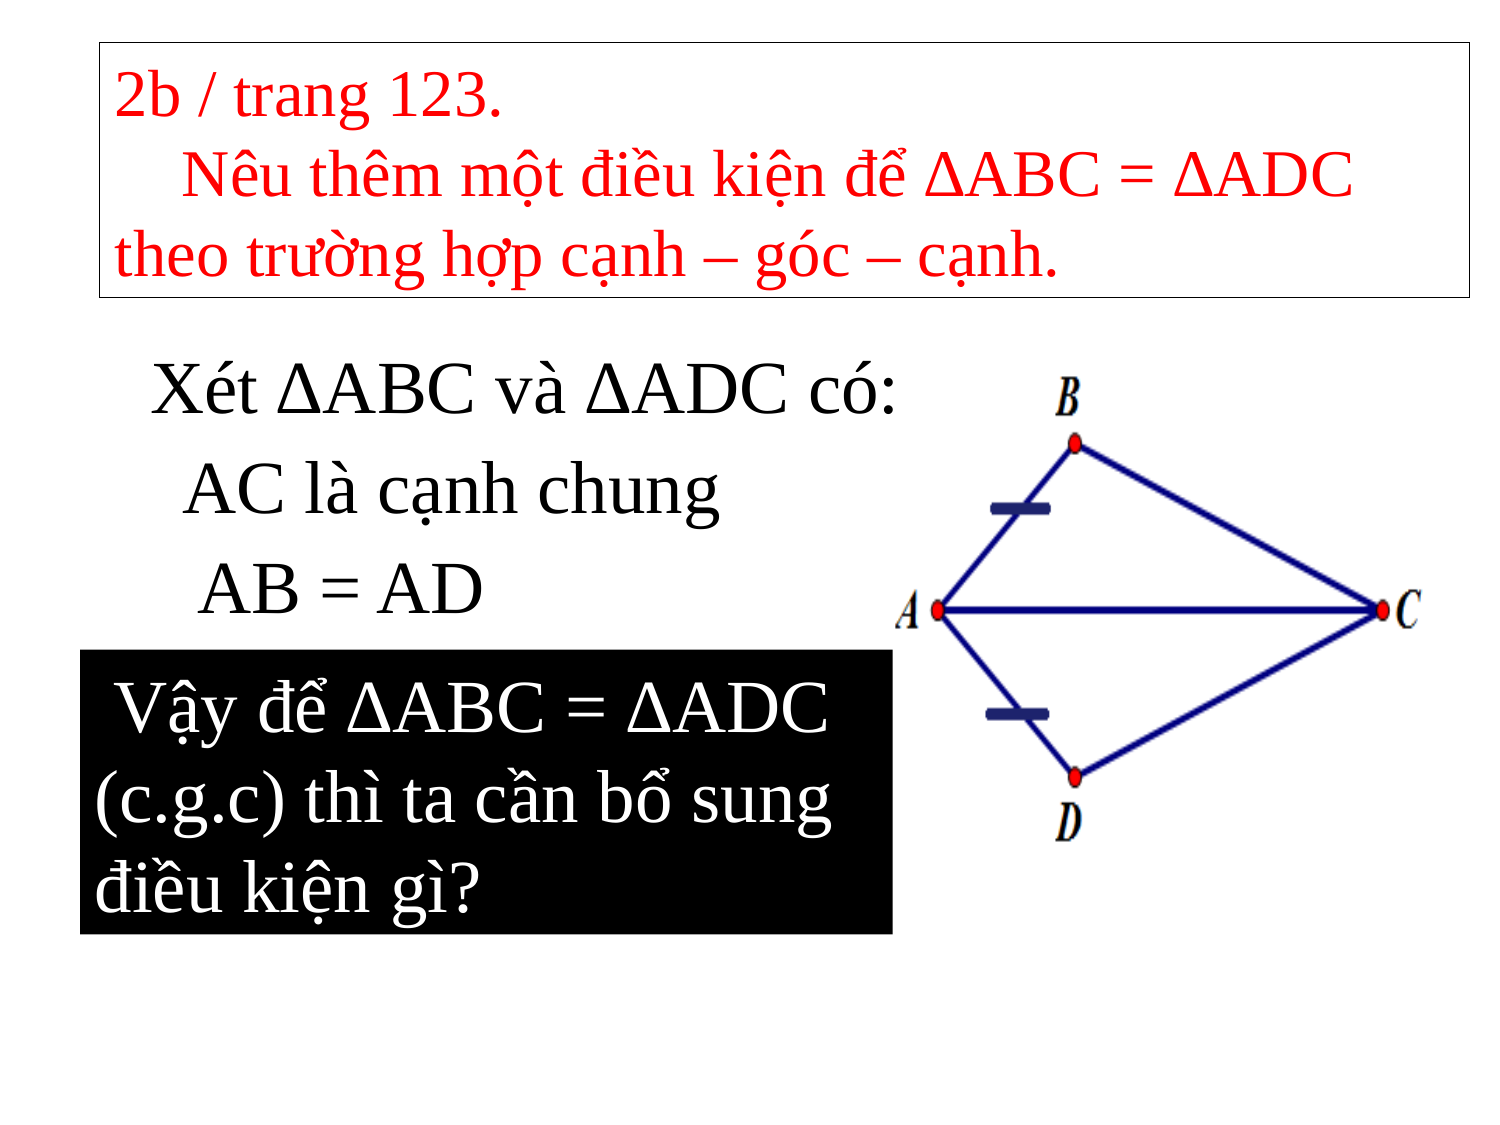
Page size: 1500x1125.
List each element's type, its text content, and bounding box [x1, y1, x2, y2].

text_box Vậy để ∆ABC = ∆ADC (c.g.c) thì ta cần bổ sung điều kiện gì? [80, 649, 893, 935]
text_box AC là cạnh chung [148, 431, 737, 537]
text_box 2b / trang 123. Nêu thêm một điều kiện để ∆ABC = ∆ADC theo trường hợp cạnh – góc – cạnh. [99, 42, 1470, 298]
text_box Xét ∆ABC và ∆ADC có: [116, 331, 844, 437]
picture [849, 305, 1463, 866]
text_box AB = AD [163, 531, 538, 637]
